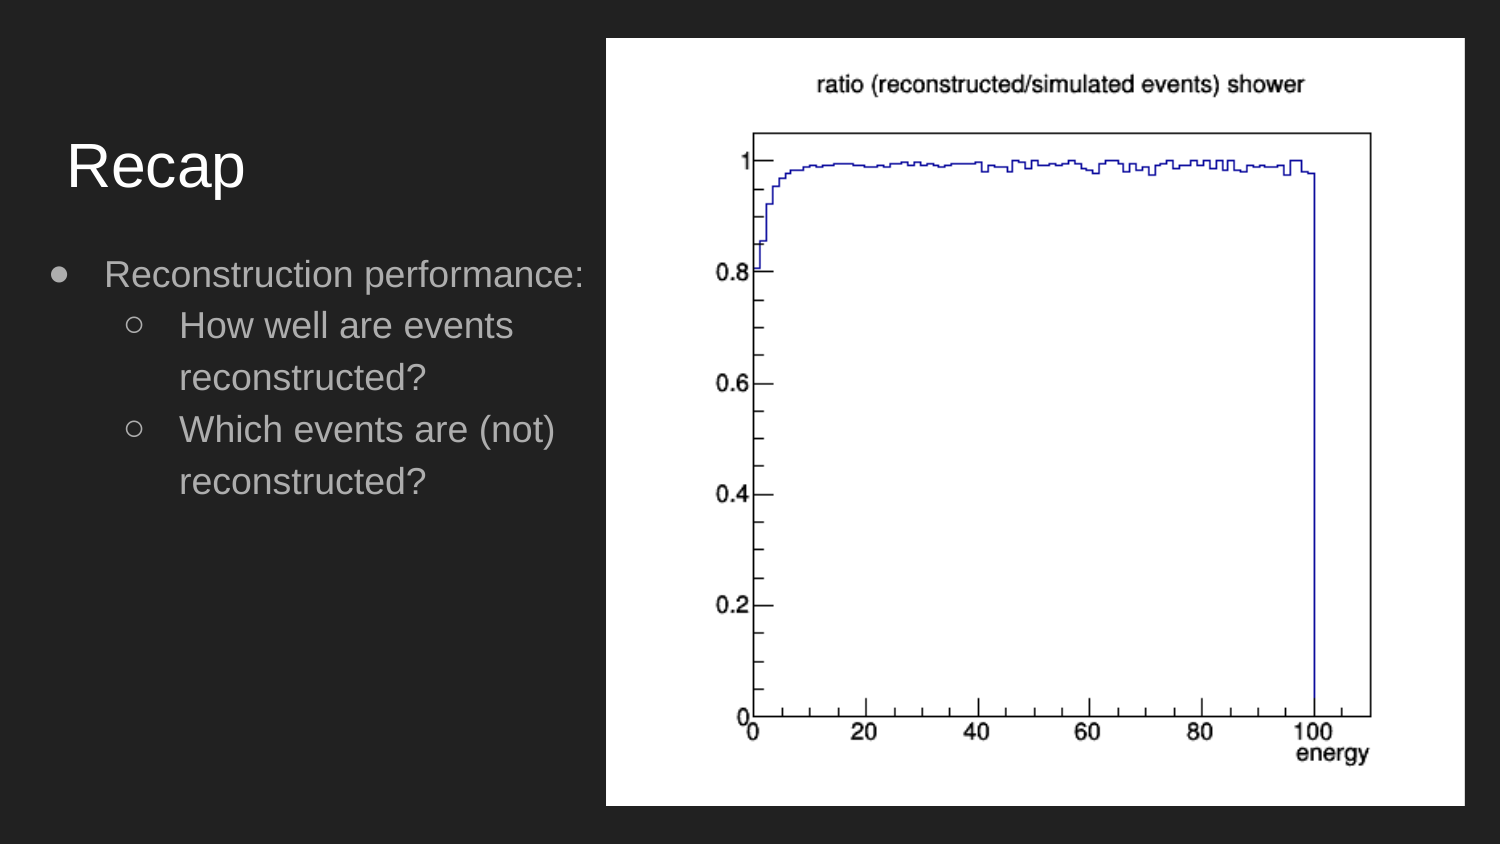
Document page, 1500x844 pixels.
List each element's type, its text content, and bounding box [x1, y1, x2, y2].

title Recap [51, 91, 512, 216]
picture [605, 37, 1465, 806]
list Reconstruction performance: How well are events reconstructed? Which events are (not) reconstructed? [14, 227, 598, 750]
